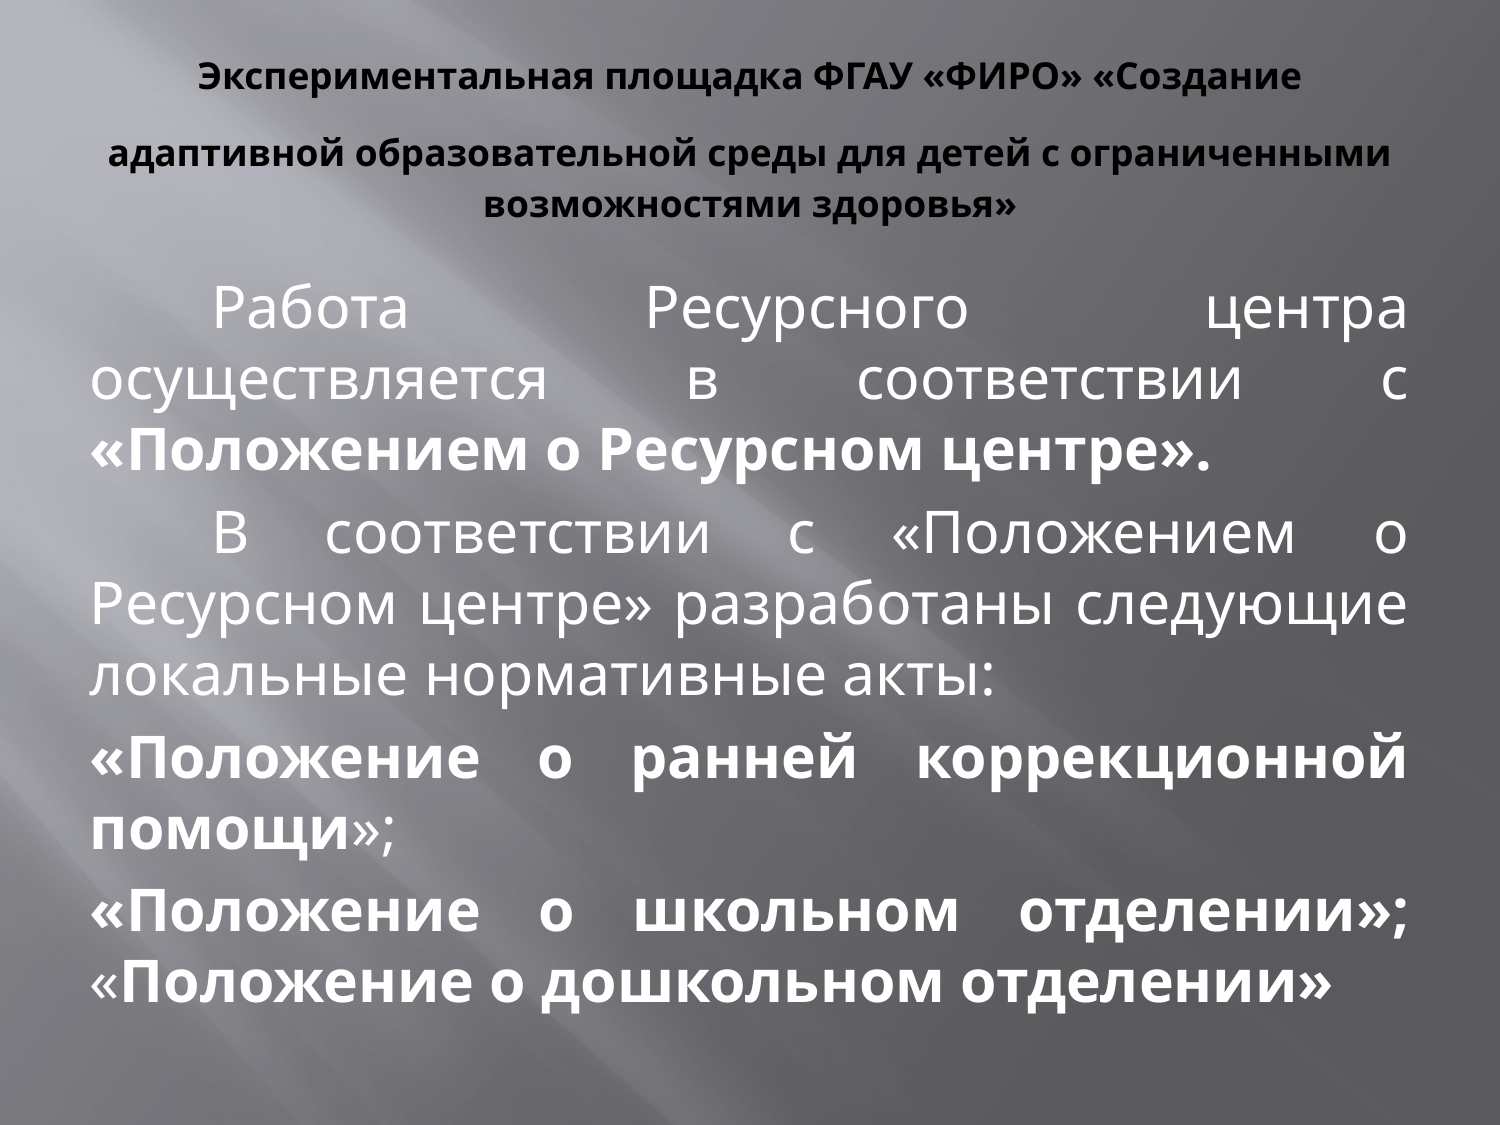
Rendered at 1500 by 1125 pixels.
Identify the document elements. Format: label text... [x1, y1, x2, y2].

title Экспериментальная площадка ФГАУ «ФИРО» «Создание адаптивной образовательной среды для детей с ограниченными возможностями здоровья» [75, 45, 1425, 233]
list Работа Ресурсного центра осуществляется в соответствии с «Положением о Ресурсном центре». В соответствии с «Положением о Ресурсном центре» разработаны следующие локальные нормативные акты: «Положение о ранней коррекционной помощи»; «Положение о школьном отделении»; «Положение о дошкольном отделении» [75, 262, 1425, 1035]
